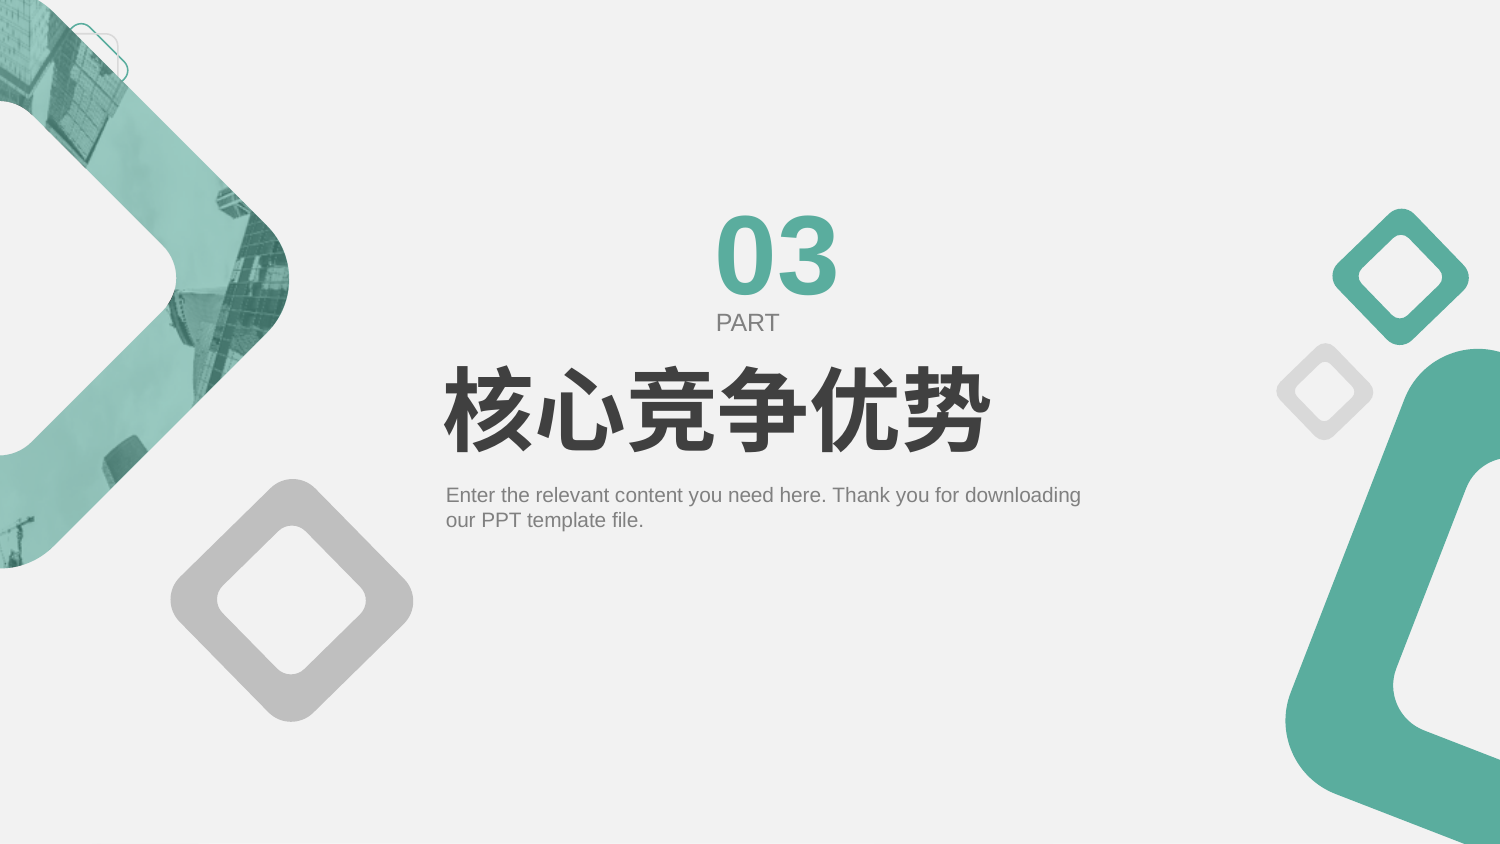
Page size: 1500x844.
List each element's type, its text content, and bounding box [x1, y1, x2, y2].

text_box [1283, 346, 1500, 844]
text_box [1330, 206, 1471, 348]
text_box [0, 0, 292, 571]
text_box [168, 476, 416, 724]
text_box Enter the relevant content you need here. Thank you for downloading our PPT template file. [430, 474, 1105, 539]
text_box 核心竞争优势 [442, 353, 1097, 464]
text_box 03 [700, 174, 856, 325]
text_box PART [701, 299, 865, 344]
text_box [1274, 341, 1376, 443]
